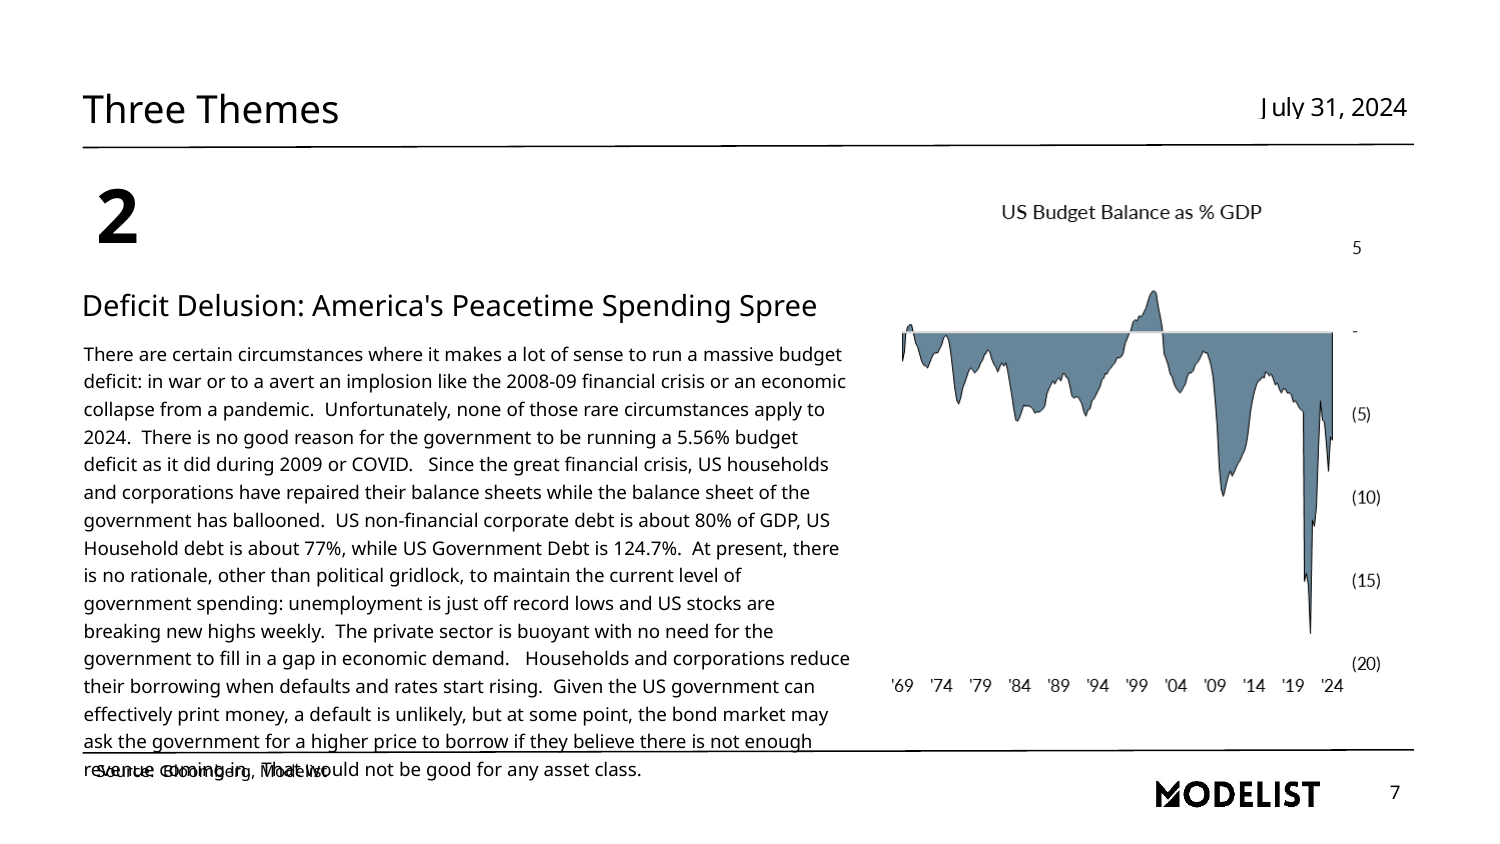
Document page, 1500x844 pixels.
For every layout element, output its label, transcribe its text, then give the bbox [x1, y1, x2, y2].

picture [1096, 87, 1414, 121]
picture [1131, 772, 1343, 815]
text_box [81, 280, 850, 745]
text_box Three Themes [82, 77, 1414, 132]
text_box Source: Bloomberg, Modelist [81, 752, 1007, 788]
text_box 2 [81, 161, 182, 266]
slide_number 7 [1343, 778, 1416, 809]
picture [868, 184, 1394, 709]
